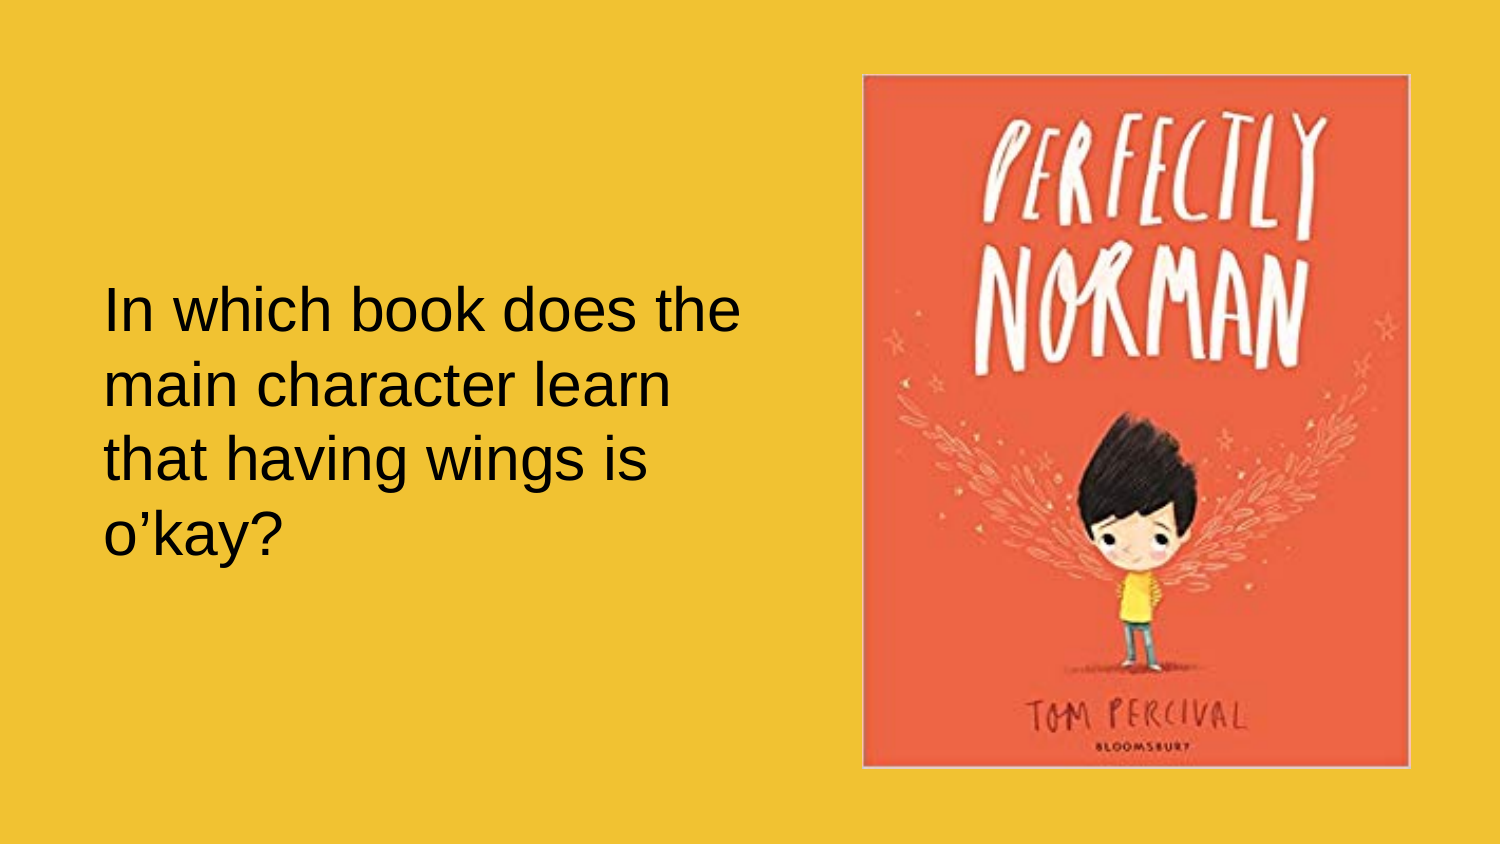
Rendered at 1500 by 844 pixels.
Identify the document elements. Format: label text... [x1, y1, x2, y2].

picture [862, 74, 1412, 770]
title In which book does the main character learn that having wings is o’kay? [89, 253, 786, 591]
